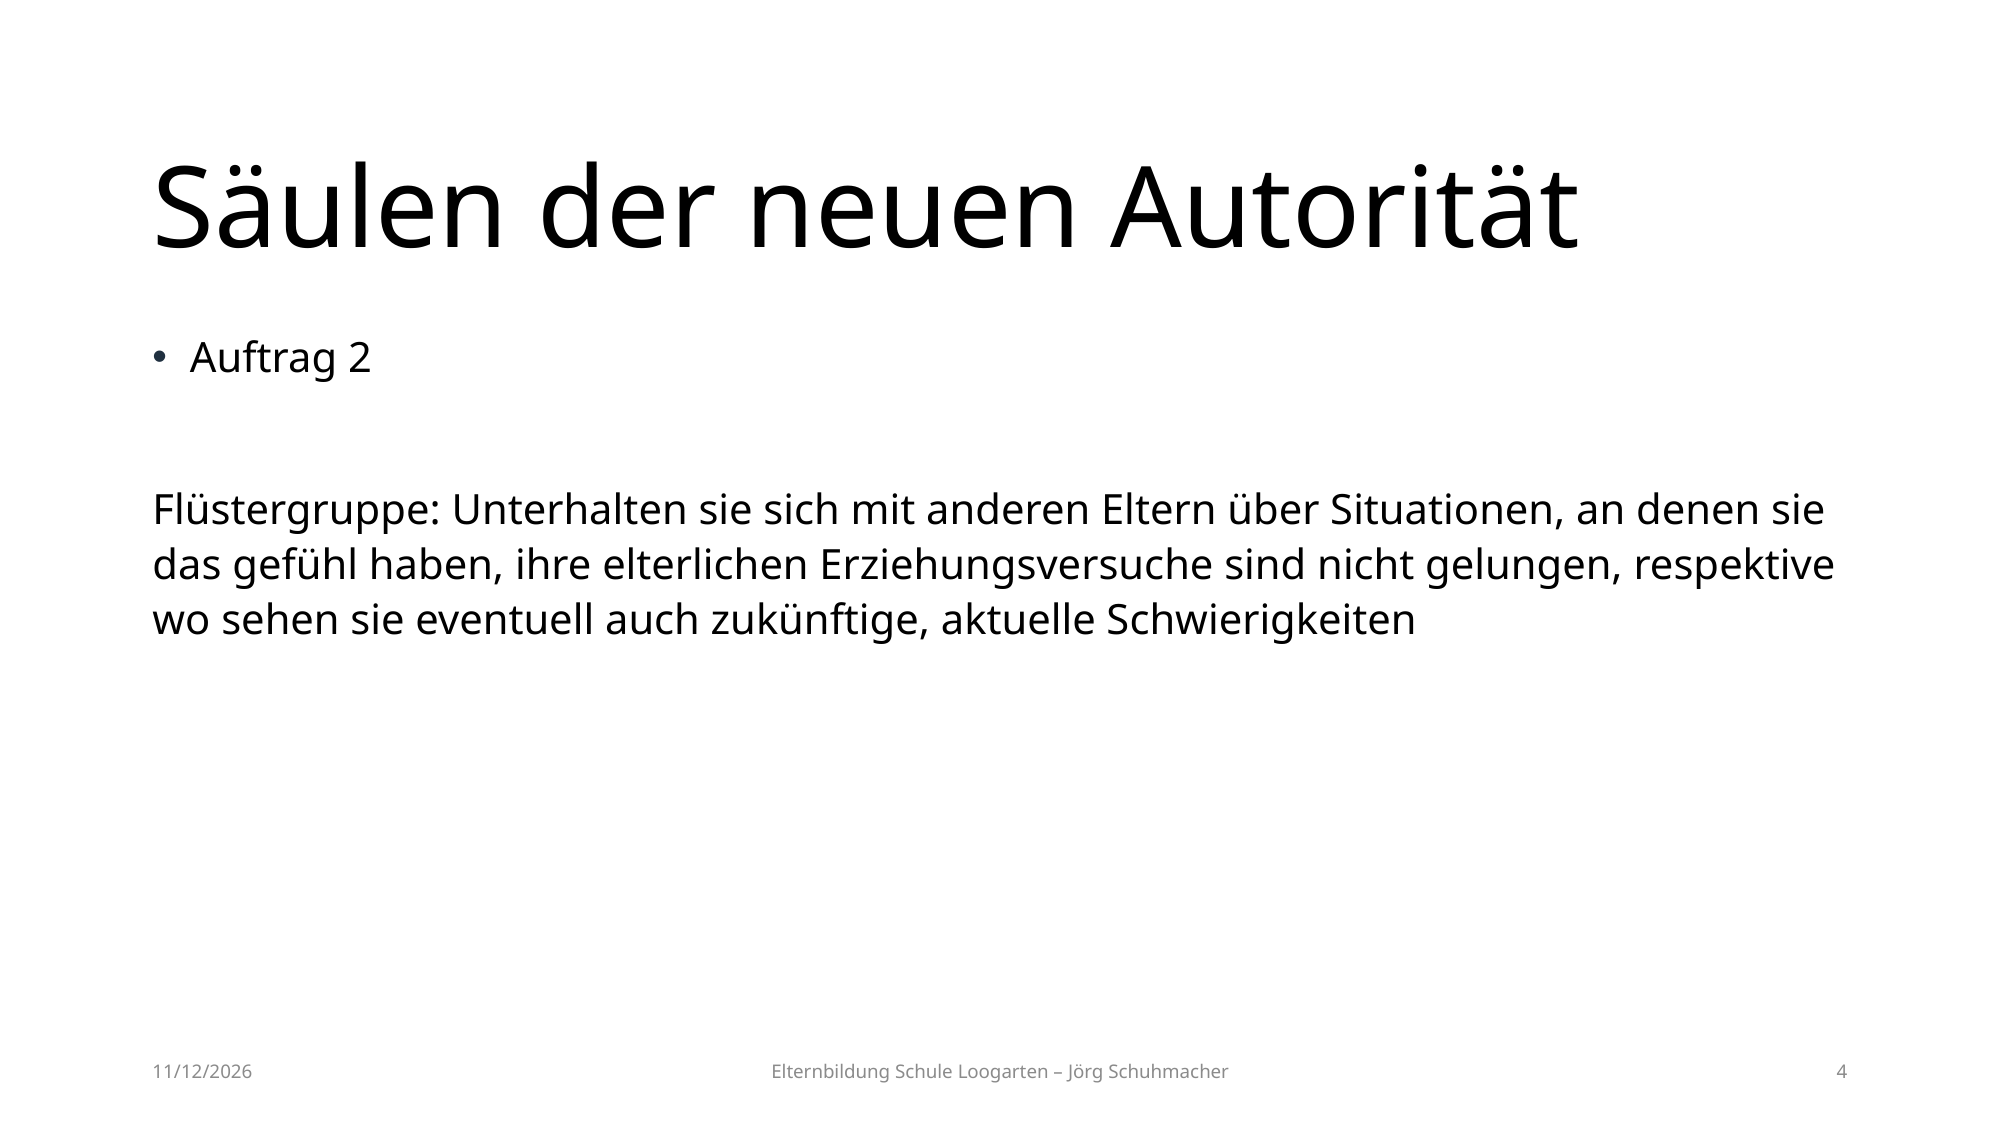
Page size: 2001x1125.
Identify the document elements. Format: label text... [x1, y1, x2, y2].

footer Elternbildung Schule Loogarten – Jörg Schuhmacher [662, 1042, 1338, 1103]
title Säulen der neuen Autorität [137, 59, 1863, 278]
list Auftrag 2 Flüstergruppe: Unterhalten sie sich mit anderen Eltern über Situationen, an denen sie das gefühl haben, ihre elterlichen Erziehungsversuche sind nicht gelungen, respektive wo sehen sie eventuell auch zukünftige, aktuelle Schwierigkeiten [137, 318, 1863, 1014]
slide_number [137, 1042, 588, 1103]
slide_number 4 [1412, 1042, 1863, 1103]
